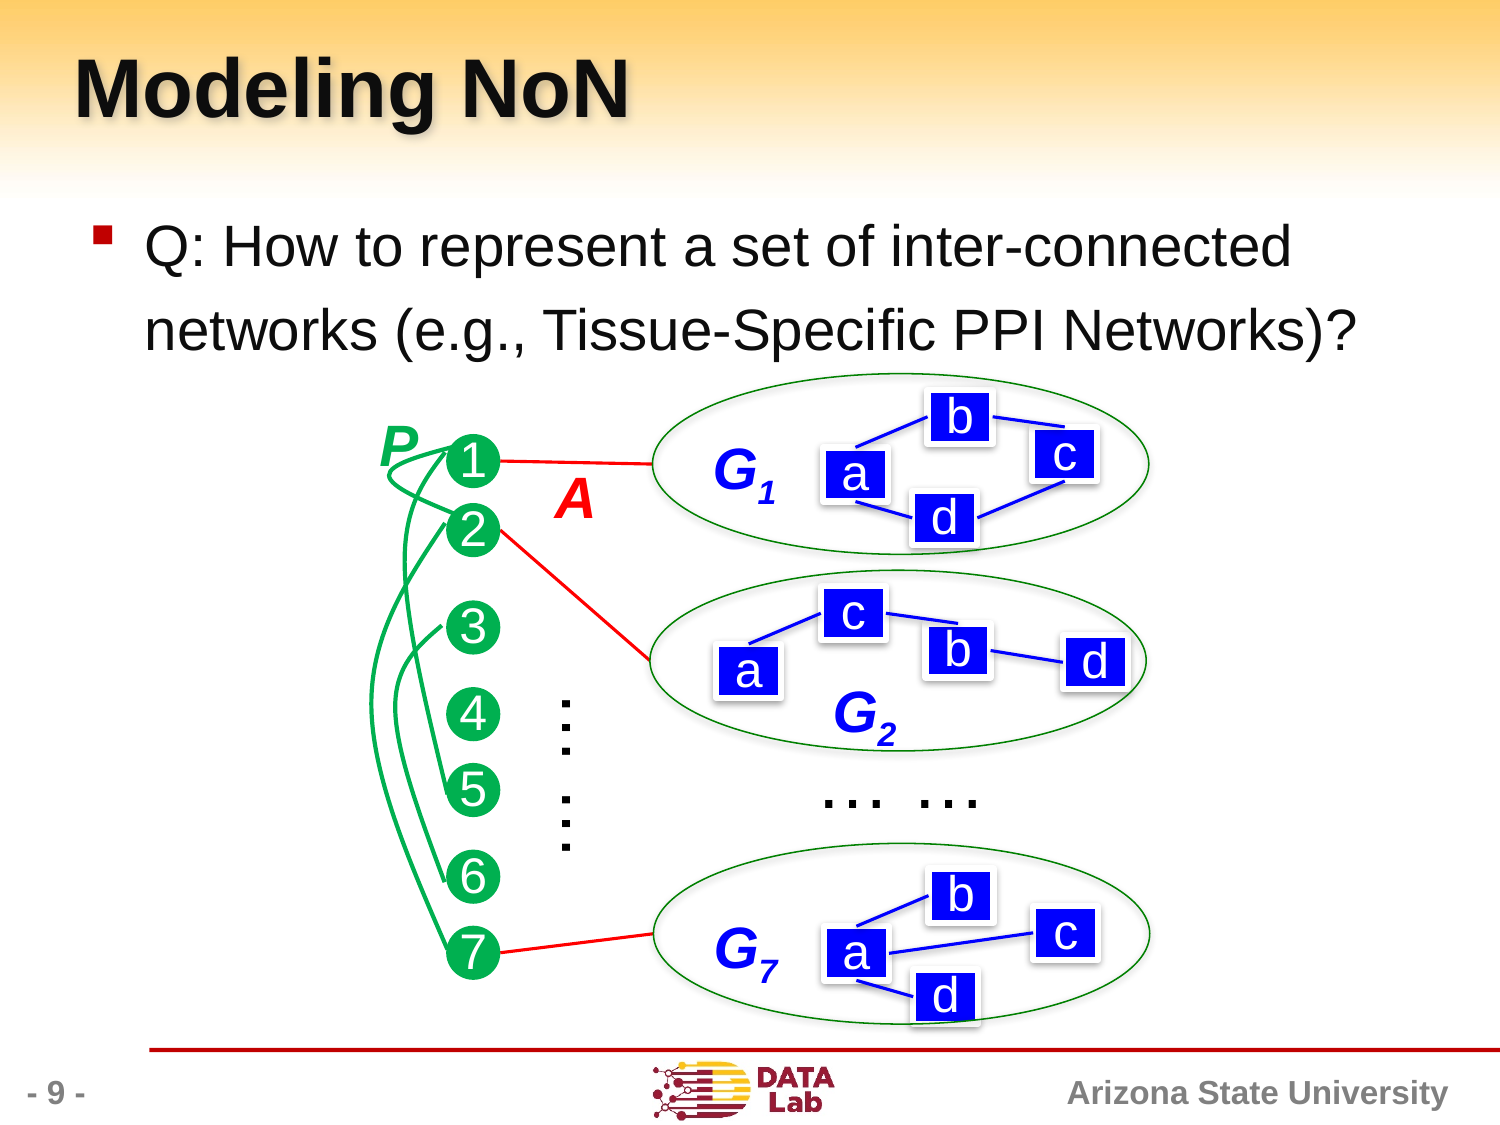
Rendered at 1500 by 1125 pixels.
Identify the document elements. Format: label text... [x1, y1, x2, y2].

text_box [363, 373, 1150, 1025]
picture [652, 1060, 835, 1121]
slide_number - 9 - [0, 1063, 113, 1125]
list Q: How to represent a set of inter-connected networks (e.g., Tissue-Specific PPI Networks)? [73, 186, 1500, 1025]
picture [0, 0, 1500, 198]
title Modeling NoN [72, 18, 1424, 150]
